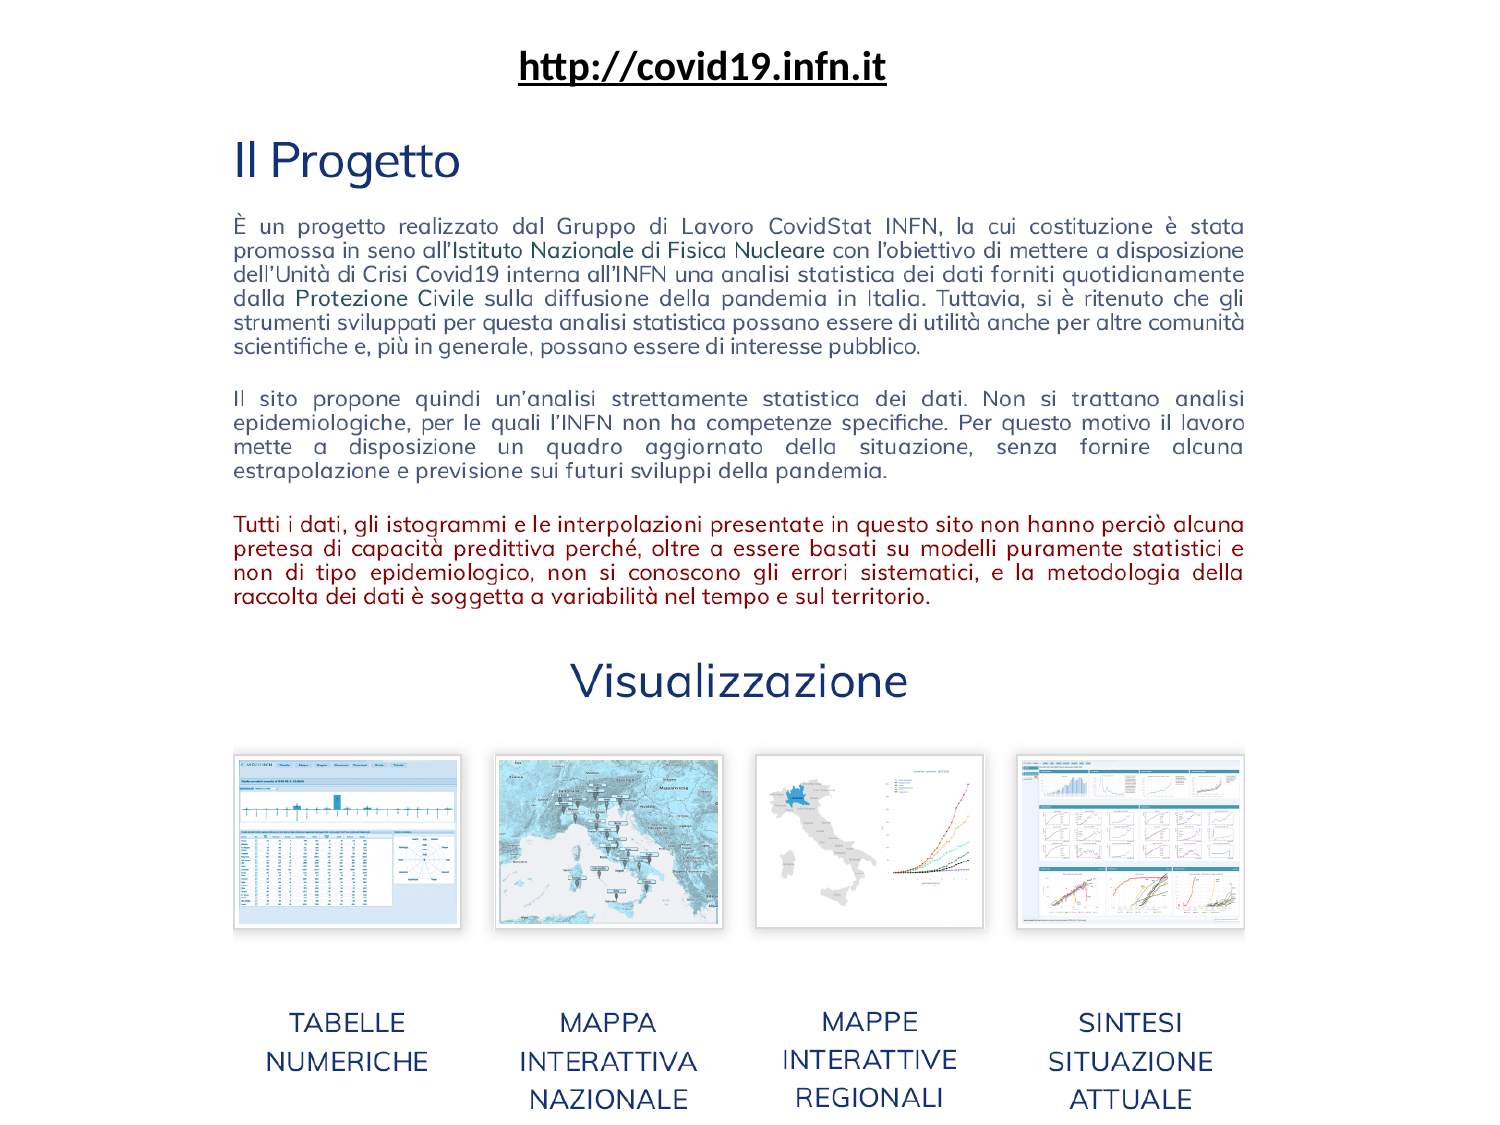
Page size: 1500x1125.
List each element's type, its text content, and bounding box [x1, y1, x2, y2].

picture [194, 128, 1280, 1125]
text_box http://covid19.infn.it [503, 30, 902, 96]
